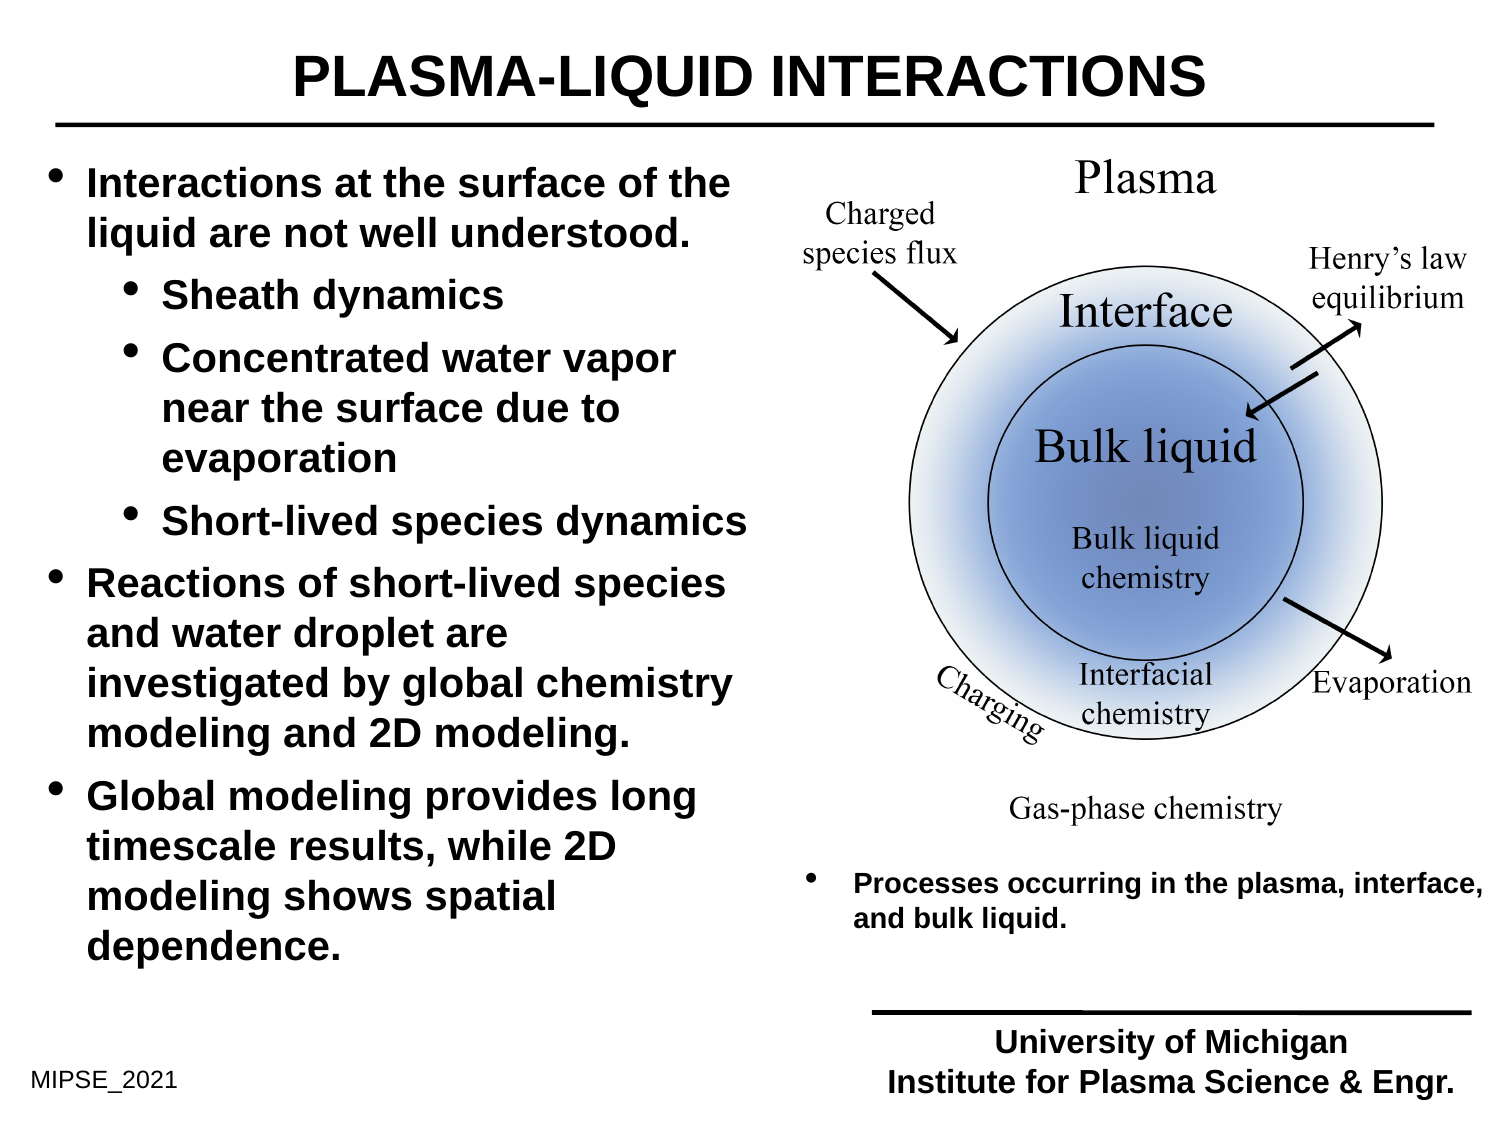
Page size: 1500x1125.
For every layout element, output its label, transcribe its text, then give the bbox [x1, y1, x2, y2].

text_box PLASMA-LIQUID INTERACTIONS [0, 0, 1500, 171]
text_box Processes occurring in the plasma, interface, and bulk liquid. [791, 857, 1500, 942]
list Interactions at the surface of the liquid are not well understood. Sheath dynamics Concentrated water vapor near the surface due to evaporation Short-lived species dynamics Reactions of short-lived species and water droplet are investigated by global chemistry modeling and 2D modeling. Global modeling provides long timescale results, while 2D modeling shows spatial dependence. [34, 171, 775, 1074]
text_box MIPSE_2021 [15, 1056, 204, 1101]
picture [791, 148, 1500, 857]
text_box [862, 1012, 1481, 1108]
